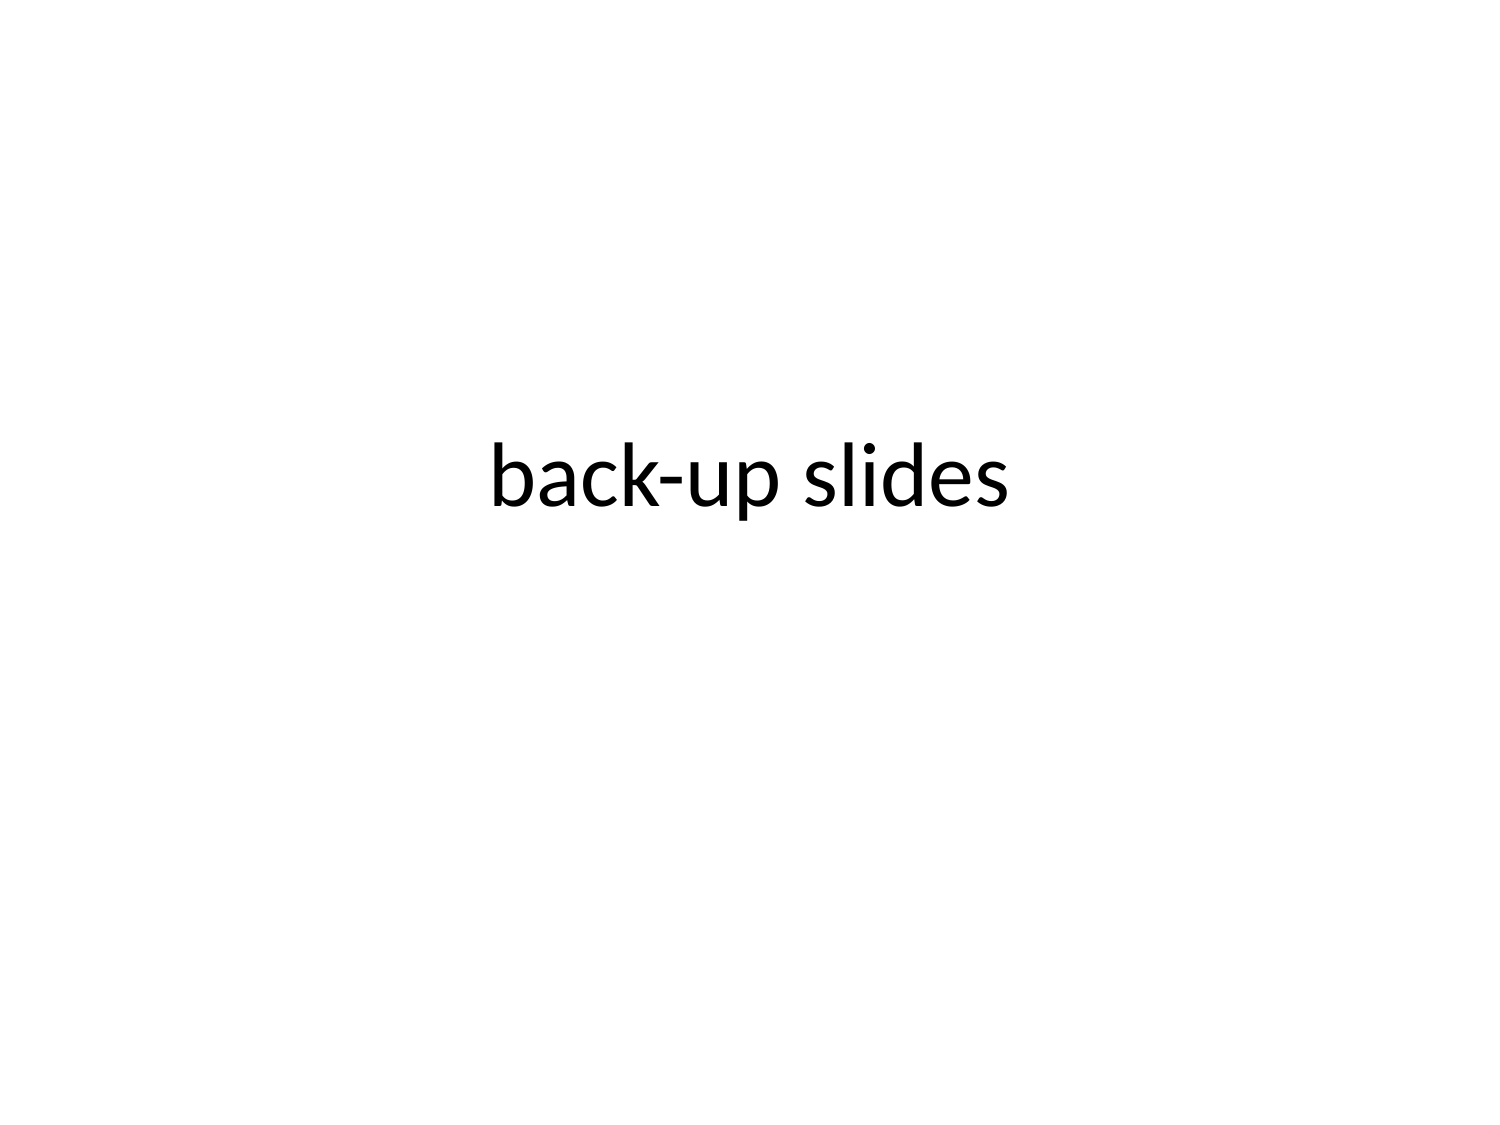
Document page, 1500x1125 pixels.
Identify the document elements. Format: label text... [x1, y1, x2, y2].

title back-up slides [112, 349, 1388, 591]
